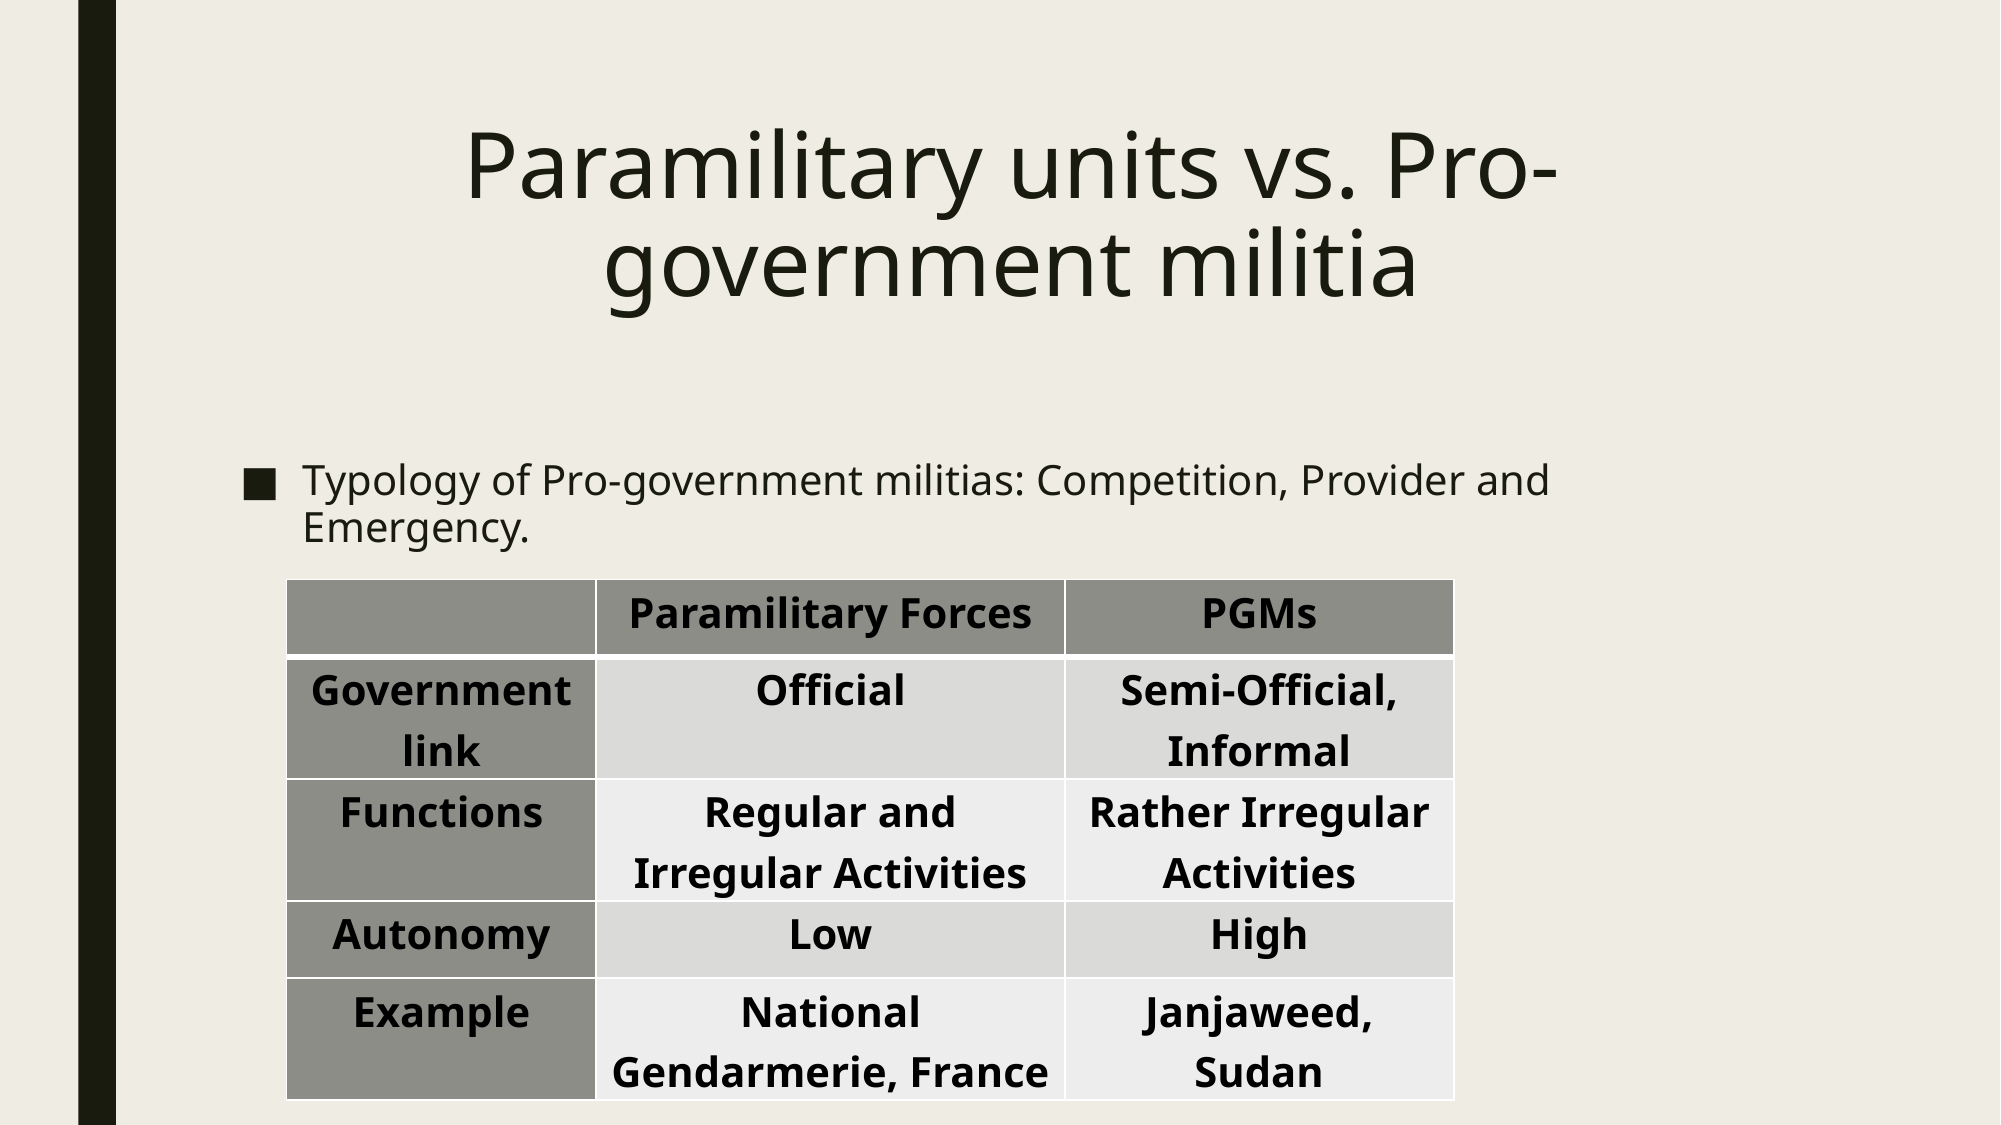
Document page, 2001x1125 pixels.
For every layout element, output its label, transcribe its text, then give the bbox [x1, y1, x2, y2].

table_cell Rather Irregular Activities [1066, 780, 1453, 900]
table_header PGMs [1066, 580, 1453, 654]
table_cell Autonomy [287, 902, 595, 977]
table_cell Example [287, 979, 595, 1099]
table_header Paramilitary Forces [597, 580, 1064, 654]
table_cell Functions [287, 780, 595, 900]
table_cell Low [597, 902, 1064, 977]
table_cell National Gendarmerie, France [597, 979, 1064, 1099]
table_cell Semi-Official, Informal [1066, 660, 1453, 778]
table_cell Government link [287, 660, 595, 778]
table_cell Official [597, 660, 1064, 778]
title Paramilitary units vs. Pro-government militia [225, 112, 1800, 357]
table_cell Janjaweed, Sudan [1066, 979, 1453, 1099]
table_header [287, 580, 595, 654]
table_cell High [1066, 902, 1453, 977]
list Typology of Pro-government militias: Competition, Provider and Emergency. [225, 375, 1800, 963]
table_cell Regular and Irregular Activities [597, 780, 1064, 900]
